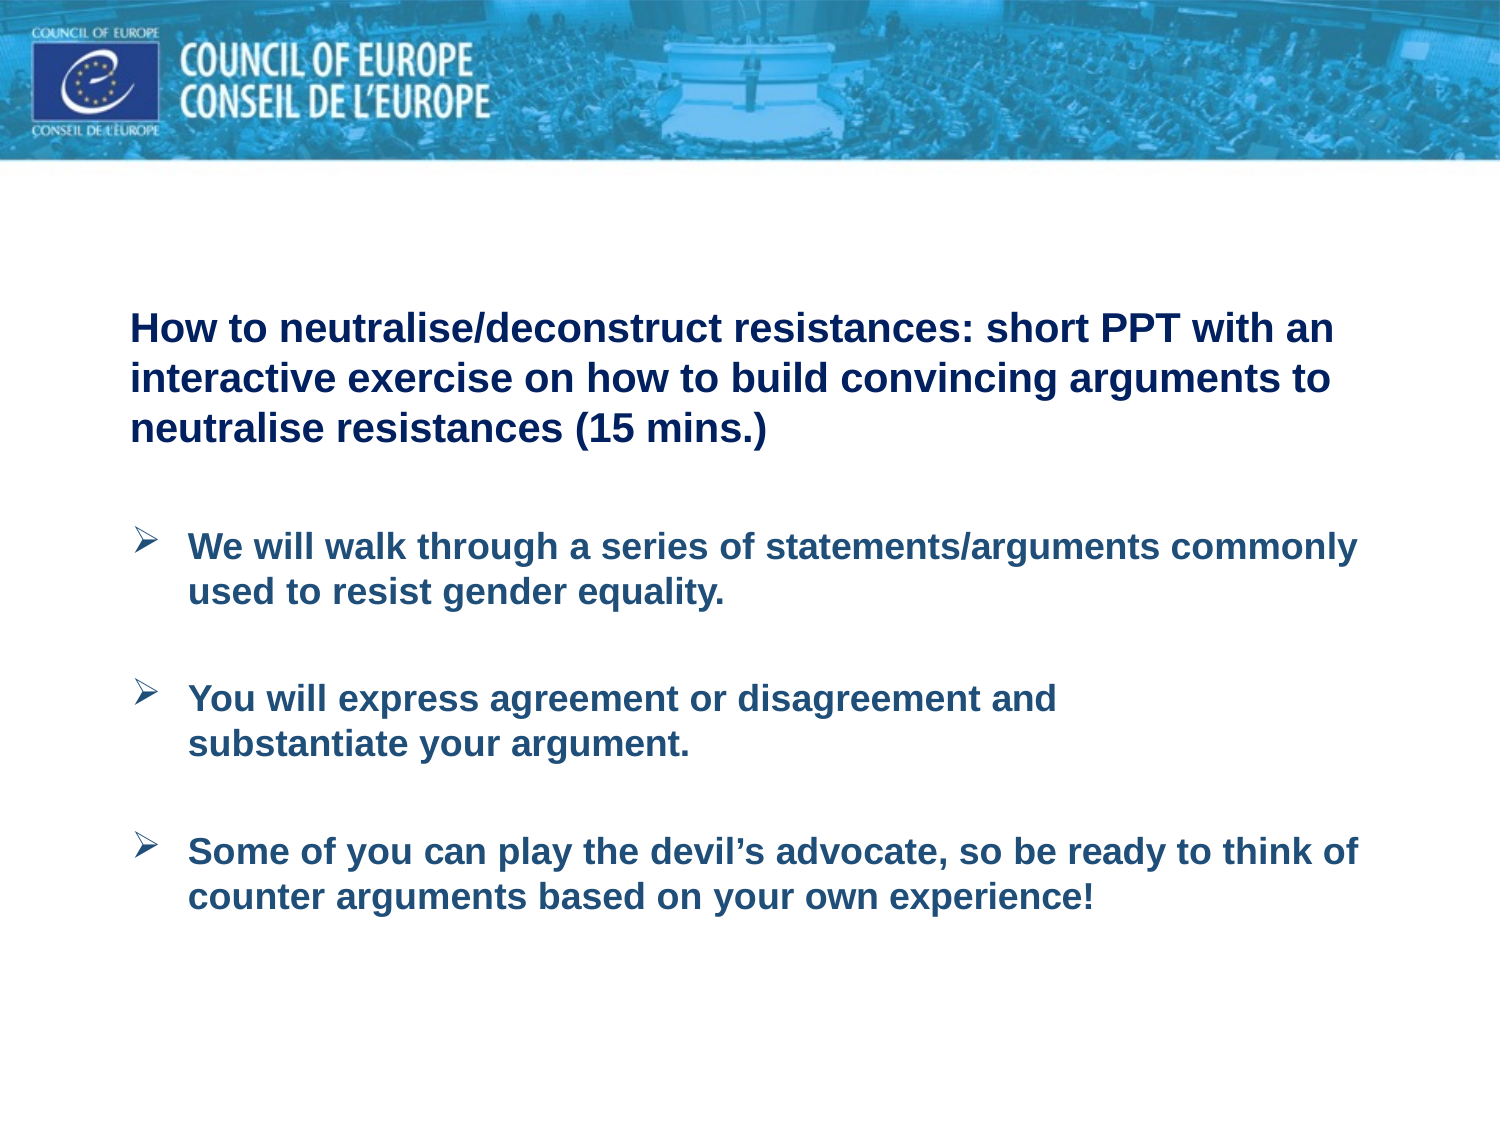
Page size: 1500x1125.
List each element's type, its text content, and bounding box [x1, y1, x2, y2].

picture [0, 0, 1500, 1125]
text_box How to neutralise/deconstruct resistances: short PPT with an interactive exercise on how to build convincing arguments to neutralise resistances (15 mins.) We will walk through a series of statements/arguments commonly used to resist gender equality. You will express agreement or disagreement and substantiate your argument. Some of you can play the devil’s advocate, so be ready to think of counter arguments based on your own experience! [129, 237, 1391, 917]
